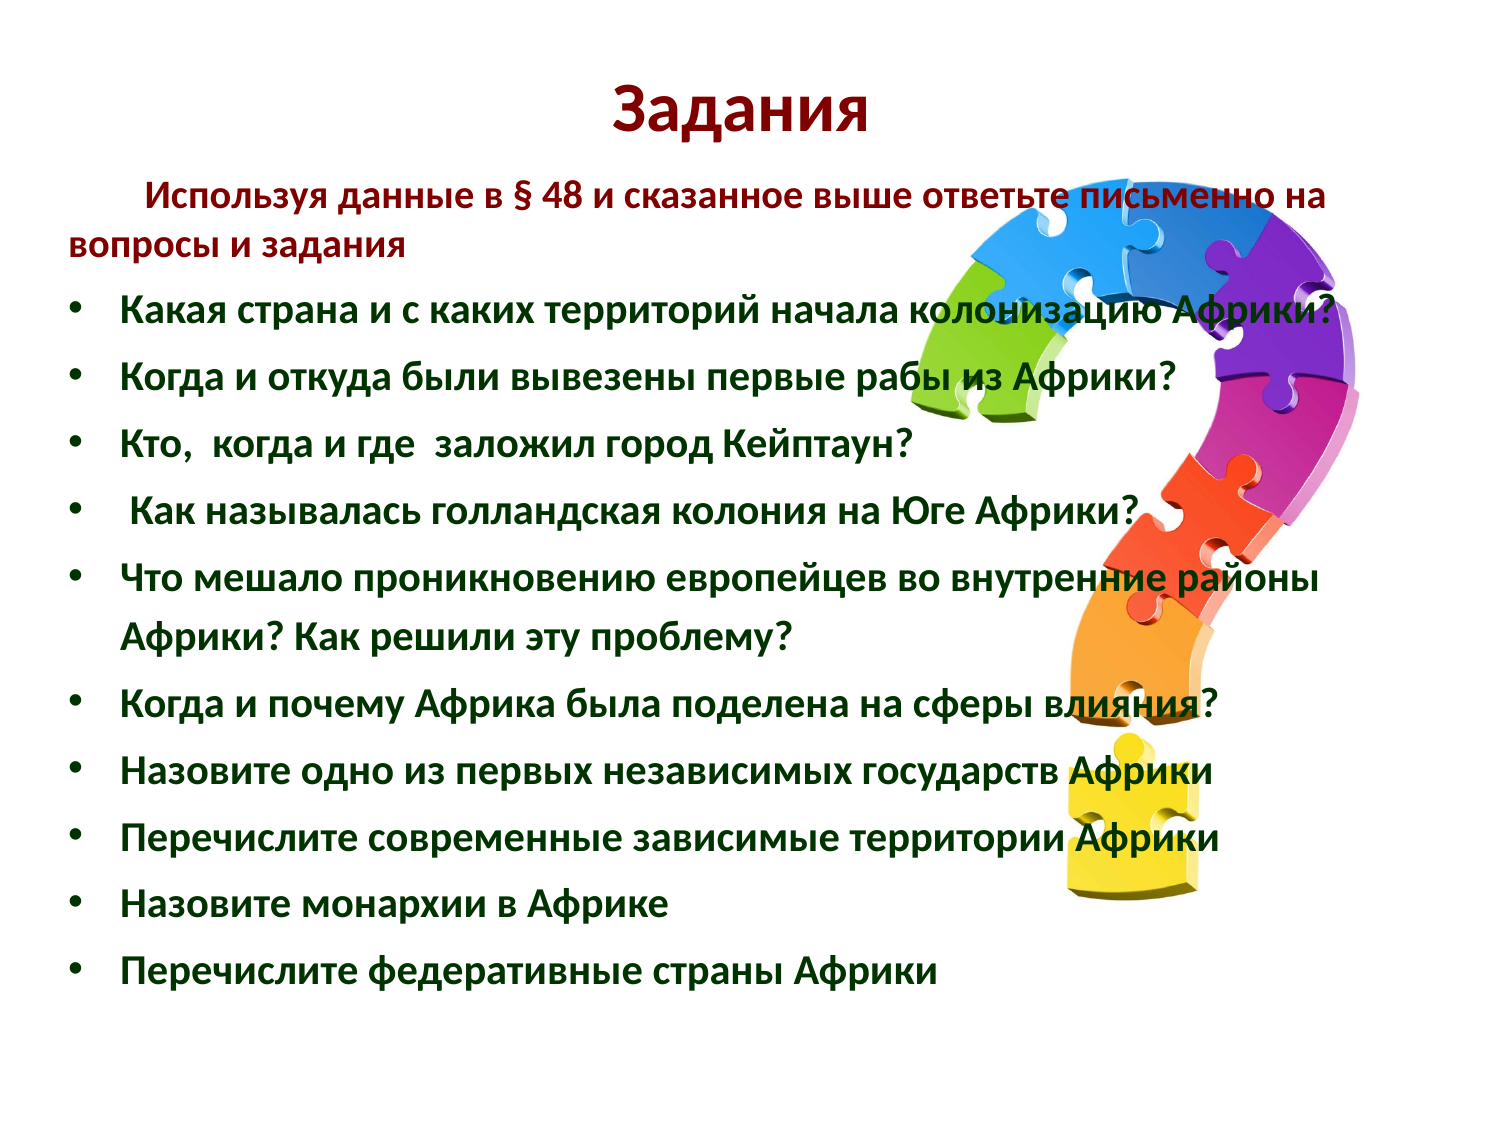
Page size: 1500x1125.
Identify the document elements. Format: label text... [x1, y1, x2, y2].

picture [832, 125, 1435, 946]
title Задания [75, 45, 1425, 160]
list Используя данные в § 48 и сказанное выше ответьте письменно на вопросы и задания Какая страна и с каких территорий начала колонизацию Африки? Когда и откуда были вывезены первые рабы из Африки? Кто, когда и где заложил город Кейптаун? Как называлась голландская колония на Юге Африки? Что мешало проникновению европейцев во внутренние районы Африки? Как решили эту проблему? Когда и почему Африка была поделена на сферы влияния? Назовите одно из первых независимых государств Африки Перечислите современные зависимые территории Африки Назовите монархии в Африке Перечислите федеративные страны Африки [53, 160, 1404, 1012]
